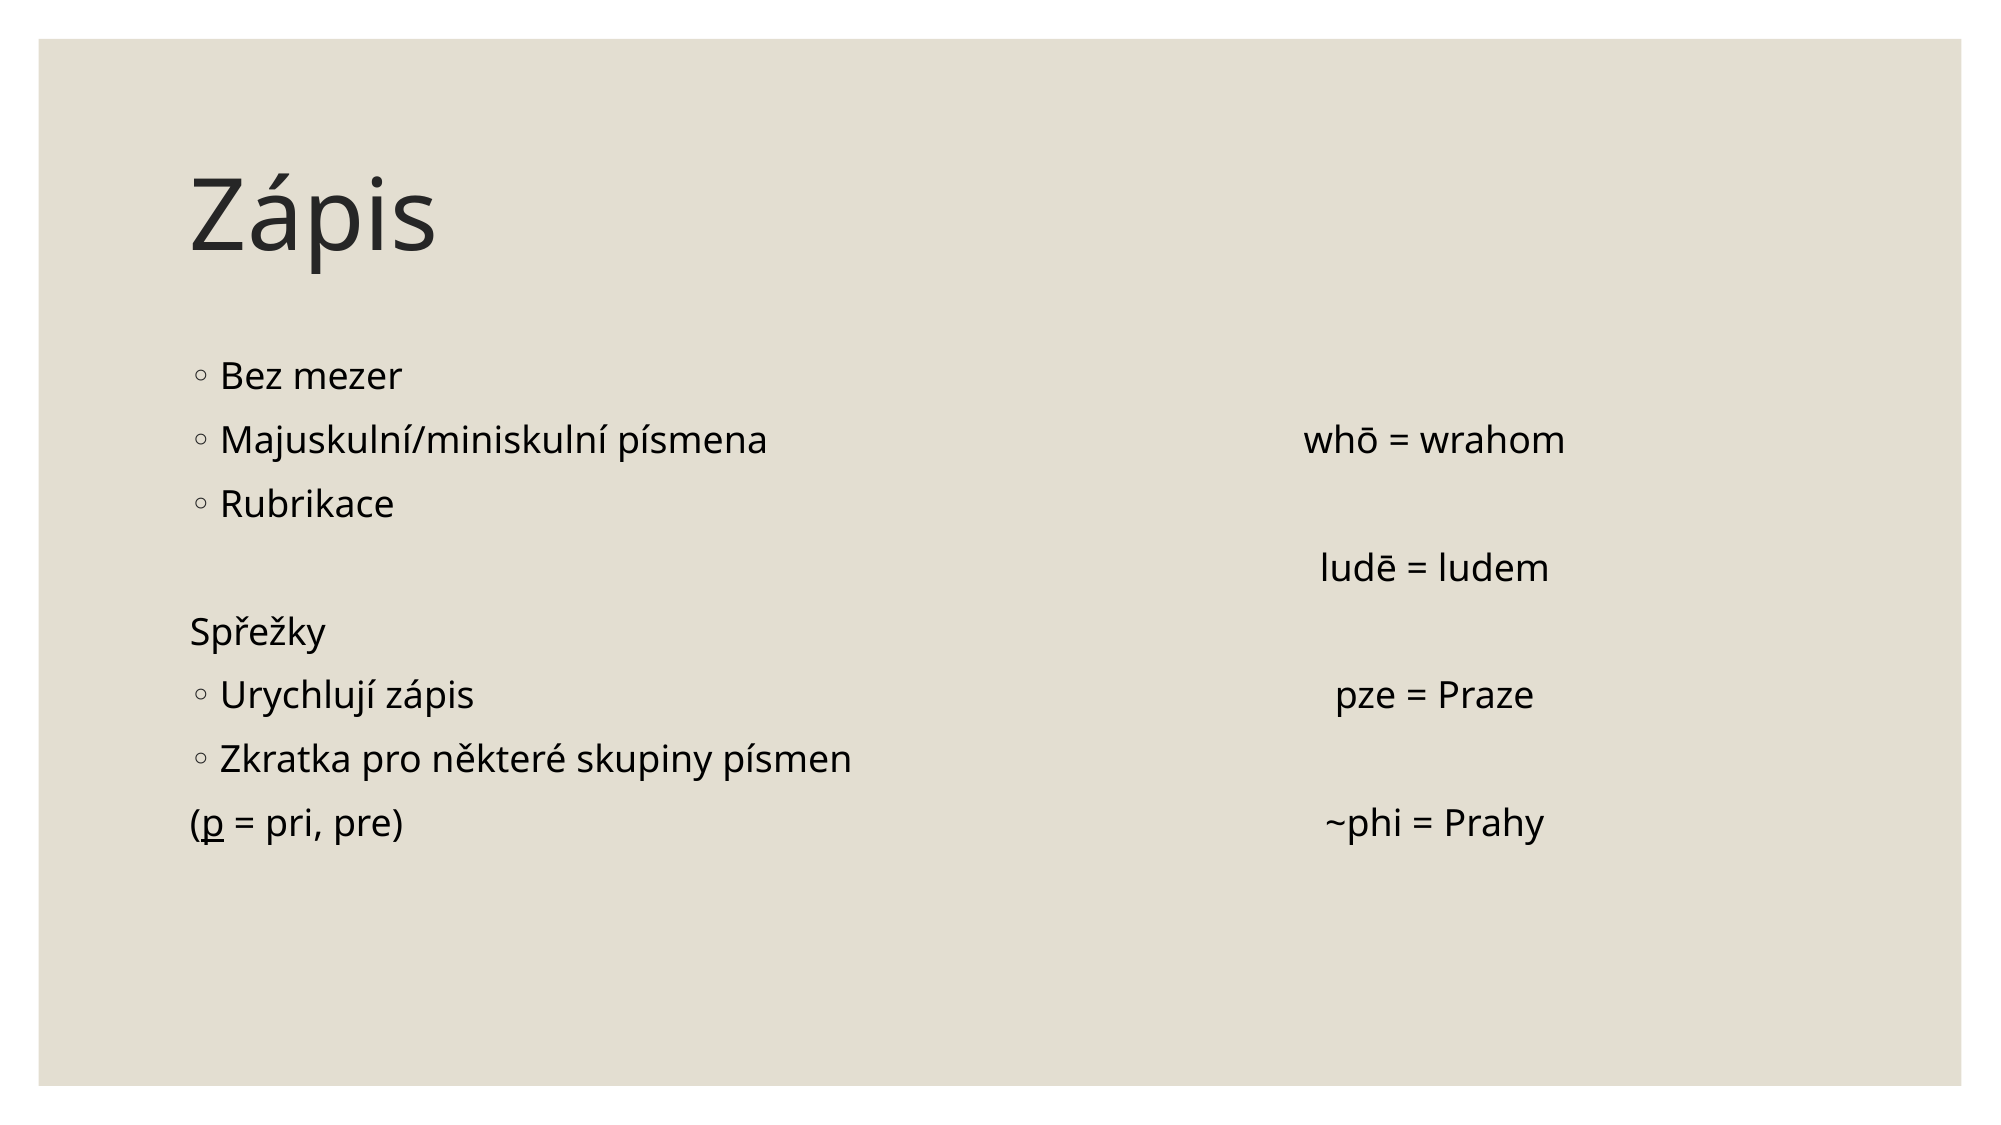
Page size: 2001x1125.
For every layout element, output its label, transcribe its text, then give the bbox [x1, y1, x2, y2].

list Bez mezer Majuskulní/miniskulní písmena Rubrikace Spřežky Urychlují zápis Zkratka pro některé skupiny písmen (p = pri, pre) [174, 345, 955, 960]
title Zápis [174, 105, 1825, 331]
list whō = wrahom ludē = ludem pze = Praze ~phi = Prahy [1044, 345, 1825, 960]
